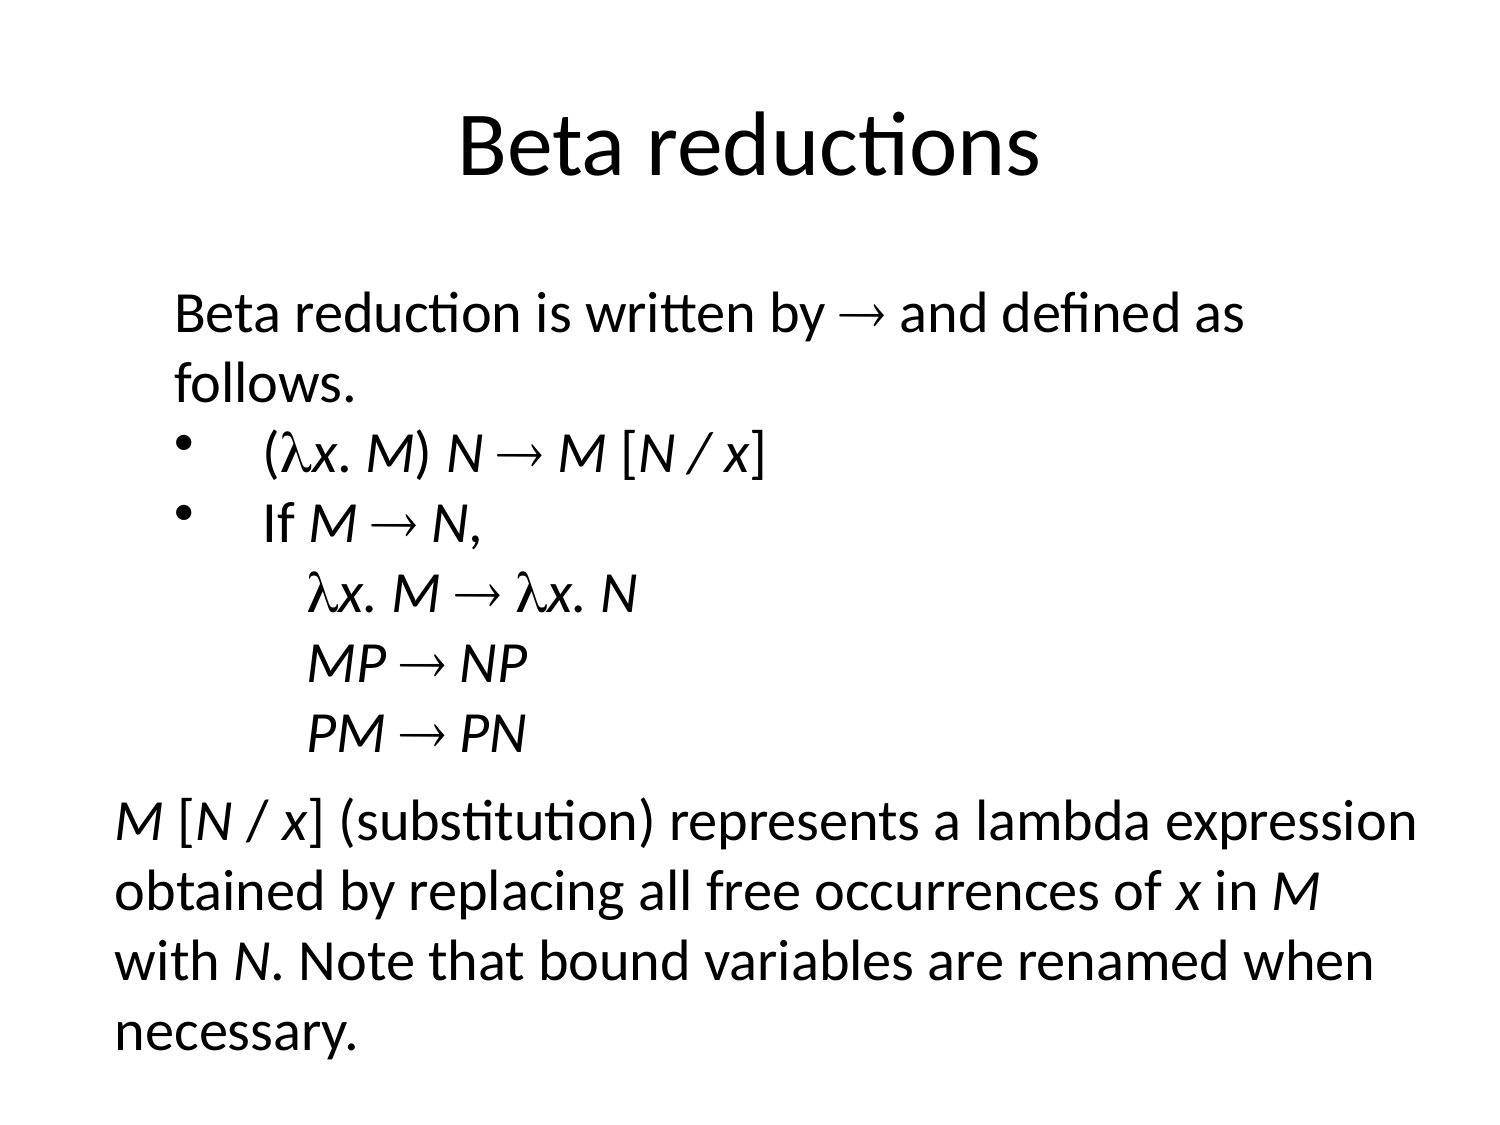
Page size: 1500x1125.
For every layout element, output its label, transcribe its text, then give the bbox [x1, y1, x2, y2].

text_box M [N / x] (substitution) represents a lambda expression obtained by replacing all free occurrences of x in M with N. Note that bound variables are renamed when necessary. [100, 775, 1436, 1070]
text_box Beta reduction is written by  and defined as follows. (x. M) N  M [N / x] If M  N, x. M  x. N MP  NP PM  PN [159, 267, 1323, 772]
title Beta reductions [75, 45, 1425, 233]
